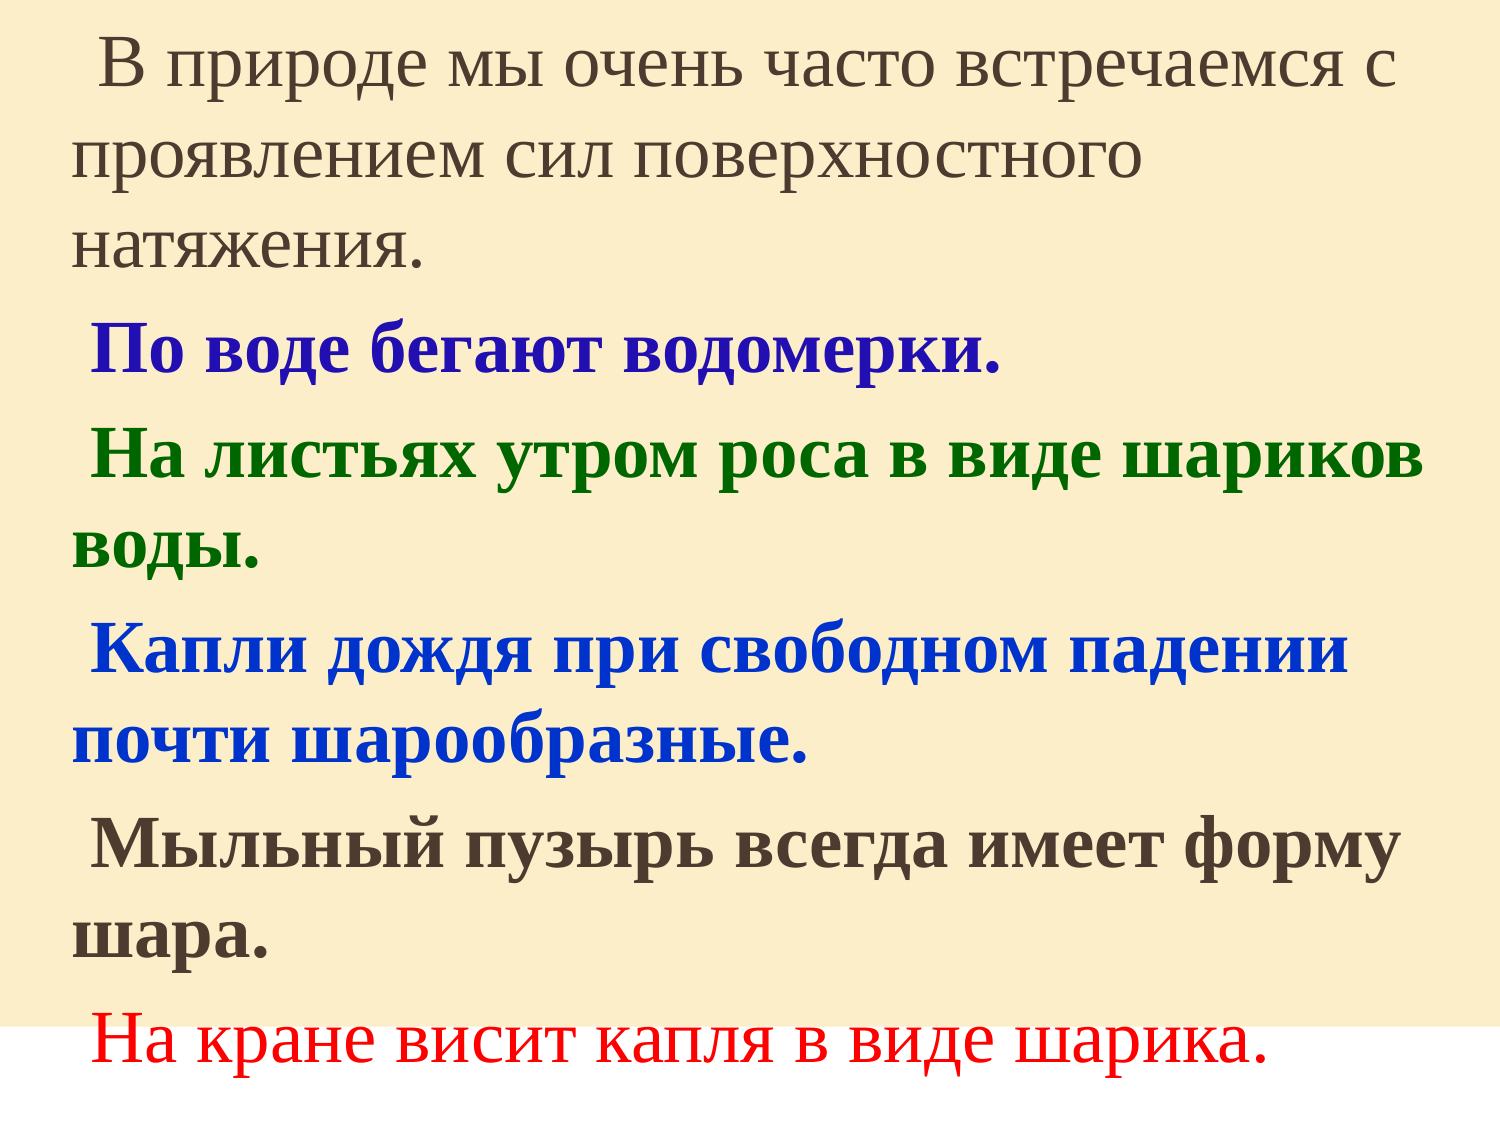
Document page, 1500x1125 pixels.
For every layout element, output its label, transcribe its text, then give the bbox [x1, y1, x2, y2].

list В природе мы очень часто встречаемся с проявлением сил поверхностного натяжения. По воде бегают водомерки. На листьях утром роса в виде шариков воды. Капли дождя при свободном падении почти шарообразные. Мыльный пузырь всегда имеет форму шара. На кране висит капля в виде шарика. [0, 0, 1500, 1027]
